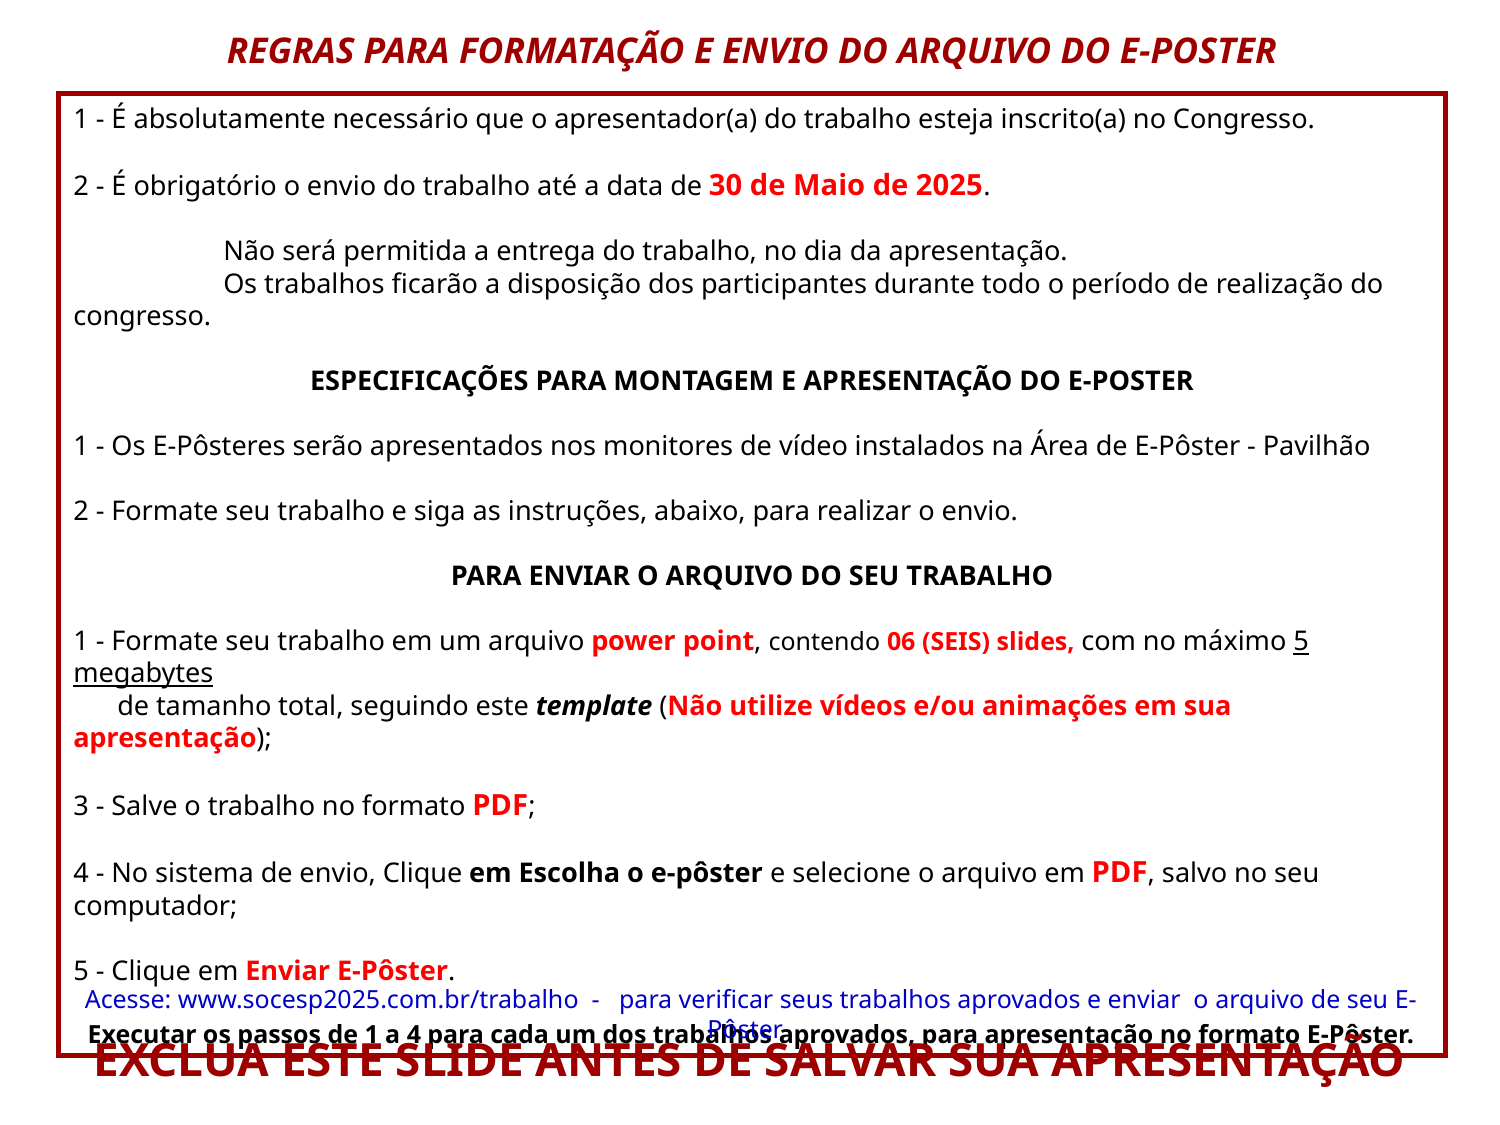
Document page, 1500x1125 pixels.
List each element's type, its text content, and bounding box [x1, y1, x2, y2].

text_box 1 - É absolutamente necessário que o apresentador(a) do trabalho esteja inscrito(a) no Congresso. 2 - É obrigatório o envio do trabalho até a data de 30 de Maio de 2025. Não será permitida a entrega do trabalho, no dia da apresentação. Os trabalhos ficarão a disposição dos participantes durante todo o período de realização do congresso. ESPECIFICAÇÕES PARA MONTAGEM E APRESENTAÇÃO DO E-POSTER 1 - Os E-Pôsteres serão apresentados nos monitores de vídeo instalados na Área de E-Pôster - Pavilhão 2 - Formate seu trabalho e siga as instruções, abaixo, para realizar o envio. PARA ENVIAR O ARQUIVO DO SEU TRABALHO 1 - Formate seu trabalho em um arquivo power point, contendo 06 (SEIS) slides, com no máximo 5 megabytes de tamanho total, seguindo este template (Não utilize vídeos e/ou animações em sua apresentação); 3 - Salve o trabalho no formato PDF; 4 - No sistema de envio, Clique em Escolha o e-pôster e selecione o arquivo em PDF, salvo no seu computador; 5 - Clique em Enviar E-Pôster. Executar os passos de 1 a 4 para cada um dos trabalhos aprovados, para apresentação no formato E-Pôster. [58, 93, 1446, 975]
text_box EXCLUA ESTE SLIDE ANTES DE SALVAR SUA APRESENTAÇÃO [0, 1023, 1500, 1093]
text_box REGRAS PARA FORMATAÇÃO E ENVIO DO ARQUIVO DO E-POSTER [58, 20, 1446, 78]
text_box Acesse: www.socesp2025.com.br/trabalho - para verificar seus trabalhos aprovados e enviar o arquivo de seu E-Pôster [58, 975, 1446, 1023]
